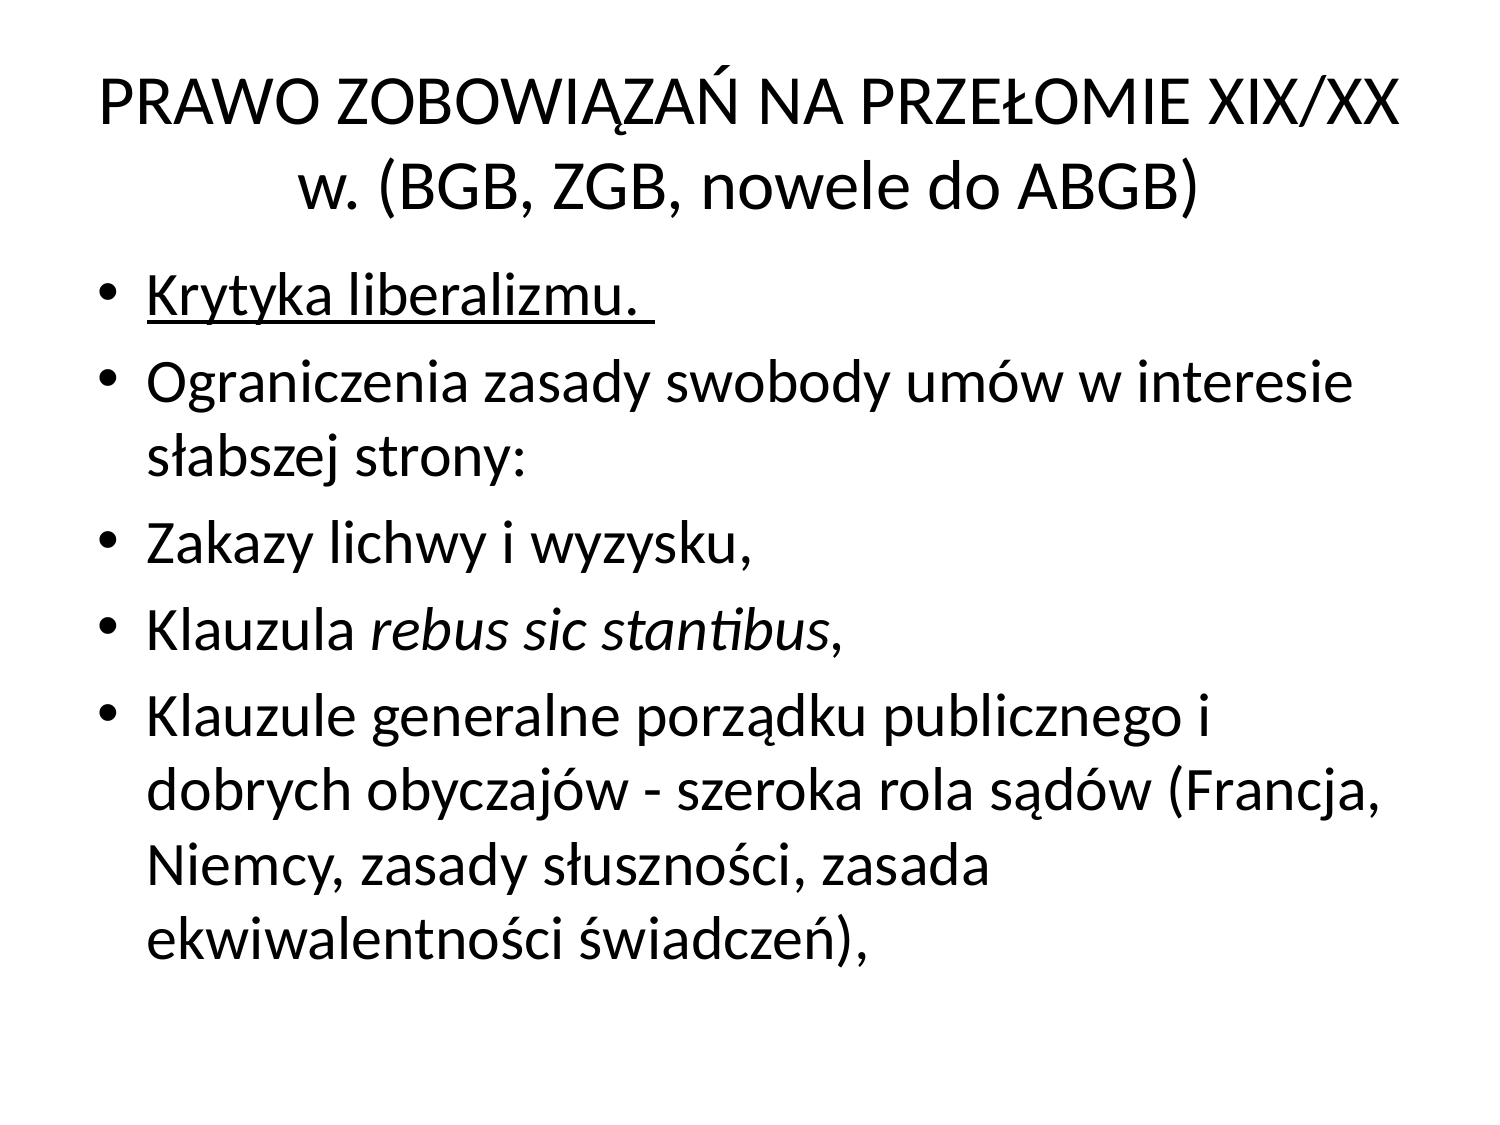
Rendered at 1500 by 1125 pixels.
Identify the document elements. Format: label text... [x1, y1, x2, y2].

title PRAWO ZOBOWIĄZAŃ NA PRZEŁOMIE XIX/XX w. (BGB, ZGB, nowele do ABGB) [75, 45, 1425, 233]
list Krytyka liberalizmu. Ograniczenia zasady swobody umów w interesie słabszej strony: Zakazy lichwy i wyzysku, Klauzula rebus sic stantibus, Klauzule generalne porządku publicznego i dobrych obyczajów - szeroka rola sądów (Francja, Niemcy, zasady słuszności, zasada ekwiwalentności świadczeń), [82, 246, 1432, 989]
